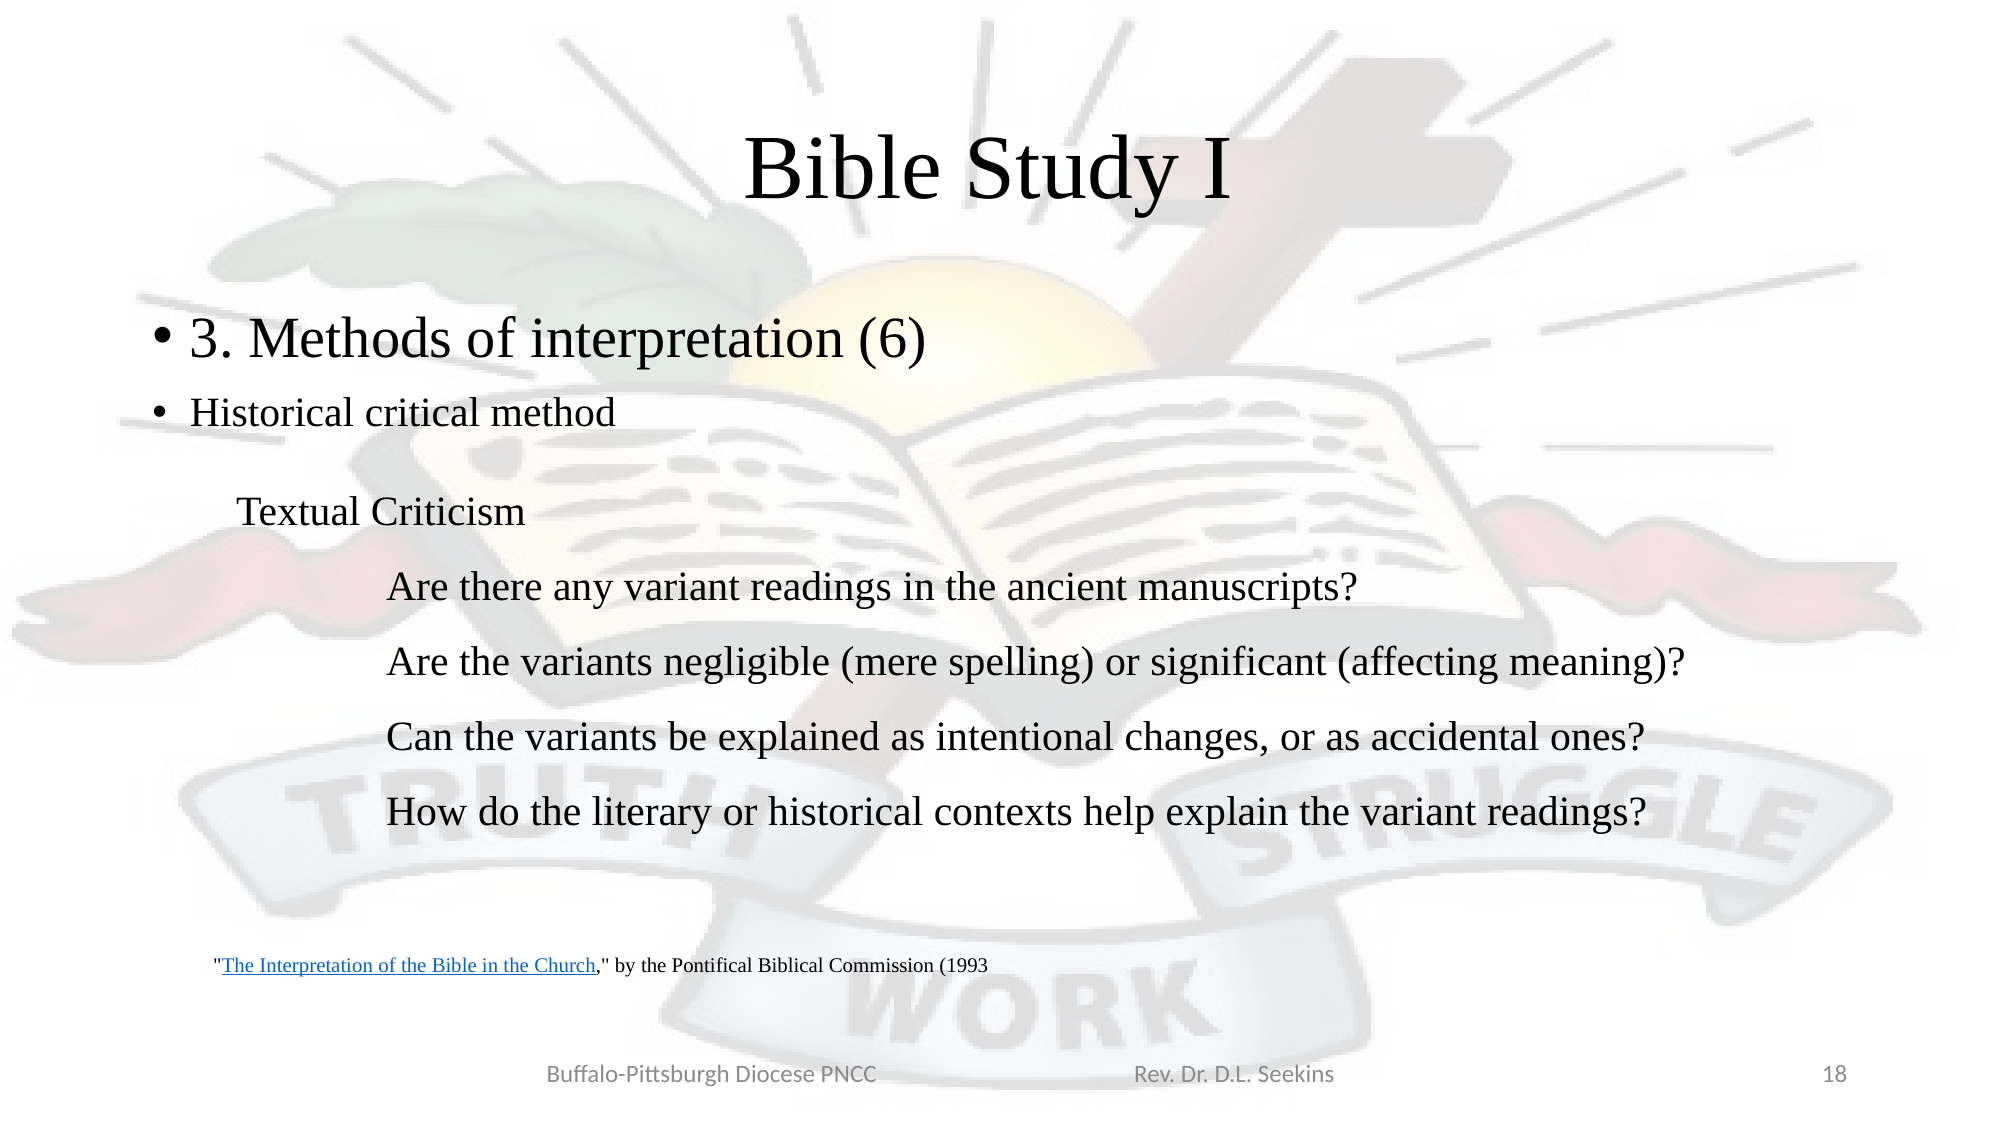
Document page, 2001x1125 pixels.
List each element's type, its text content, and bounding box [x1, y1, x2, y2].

text_box "The Interpretation of the Bible in the Church," by the Pontifical Biblical Commission (1993 [193, 944, 1183, 985]
text_box Textual Criticism Are there any variant readings in the ancient manuscripts? Are the variants negligible (mere spelling) or significant (affecting meaning)? Can the variants be explained as intentional changes, or as accidental ones? How do the literary or historical contexts help explain the variant readings? [221, 451, 1746, 842]
list 3. Methods of interpretation (6) Historical critical method [137, 299, 1863, 1014]
title Bible Study I [137, 59, 1863, 278]
footer Buffalo-Pittsburgh Diocese PNCC Rev. Dr. D.L. Seekins [137, 1042, 1412, 1103]
slide_number 18 [1412, 1042, 1863, 1103]
